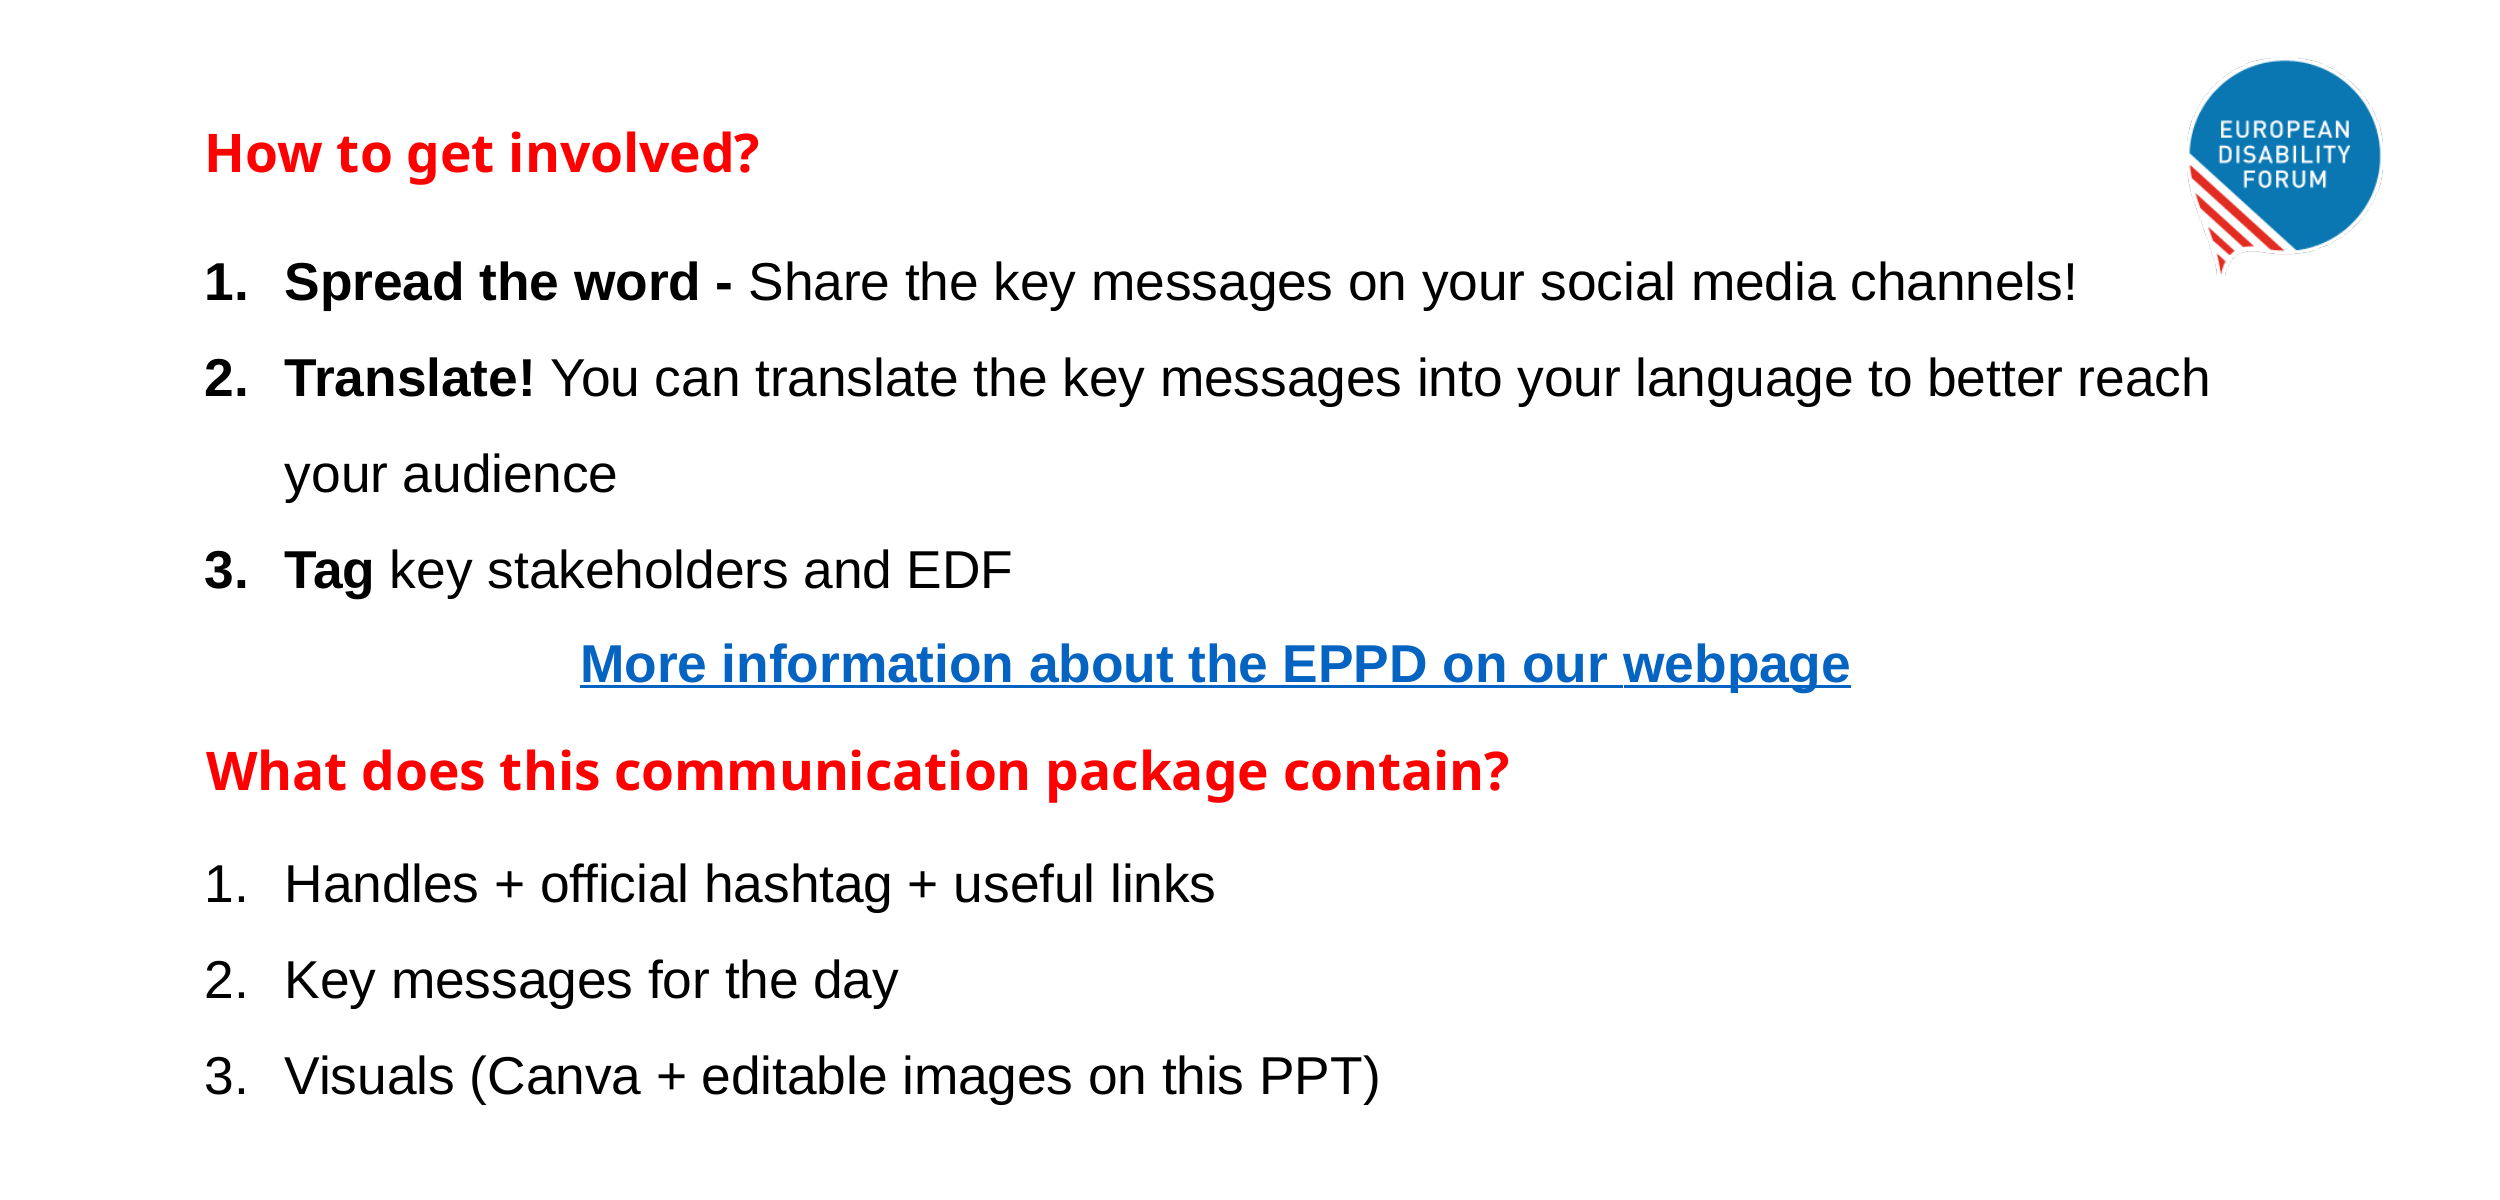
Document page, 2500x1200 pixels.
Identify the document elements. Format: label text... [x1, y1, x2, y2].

picture [2186, 57, 2384, 276]
text_box What does this communication package contain? [189, 701, 1790, 809]
text_box More information about the EPPD on our webpage [298, 621, 2133, 701]
text_box Handles + official hashtag + useful links Key messages for the day Visuals (Canva + editable images on this PPT) [189, 809, 1927, 1113]
text_box Spread the word - Share the key messages on your social media channels! Translate! You can translate the key messages into your language to better reach your audience Tag key stakeholders and EDF [189, 208, 2228, 607]
title How to get involved? [189, 83, 1790, 192]
